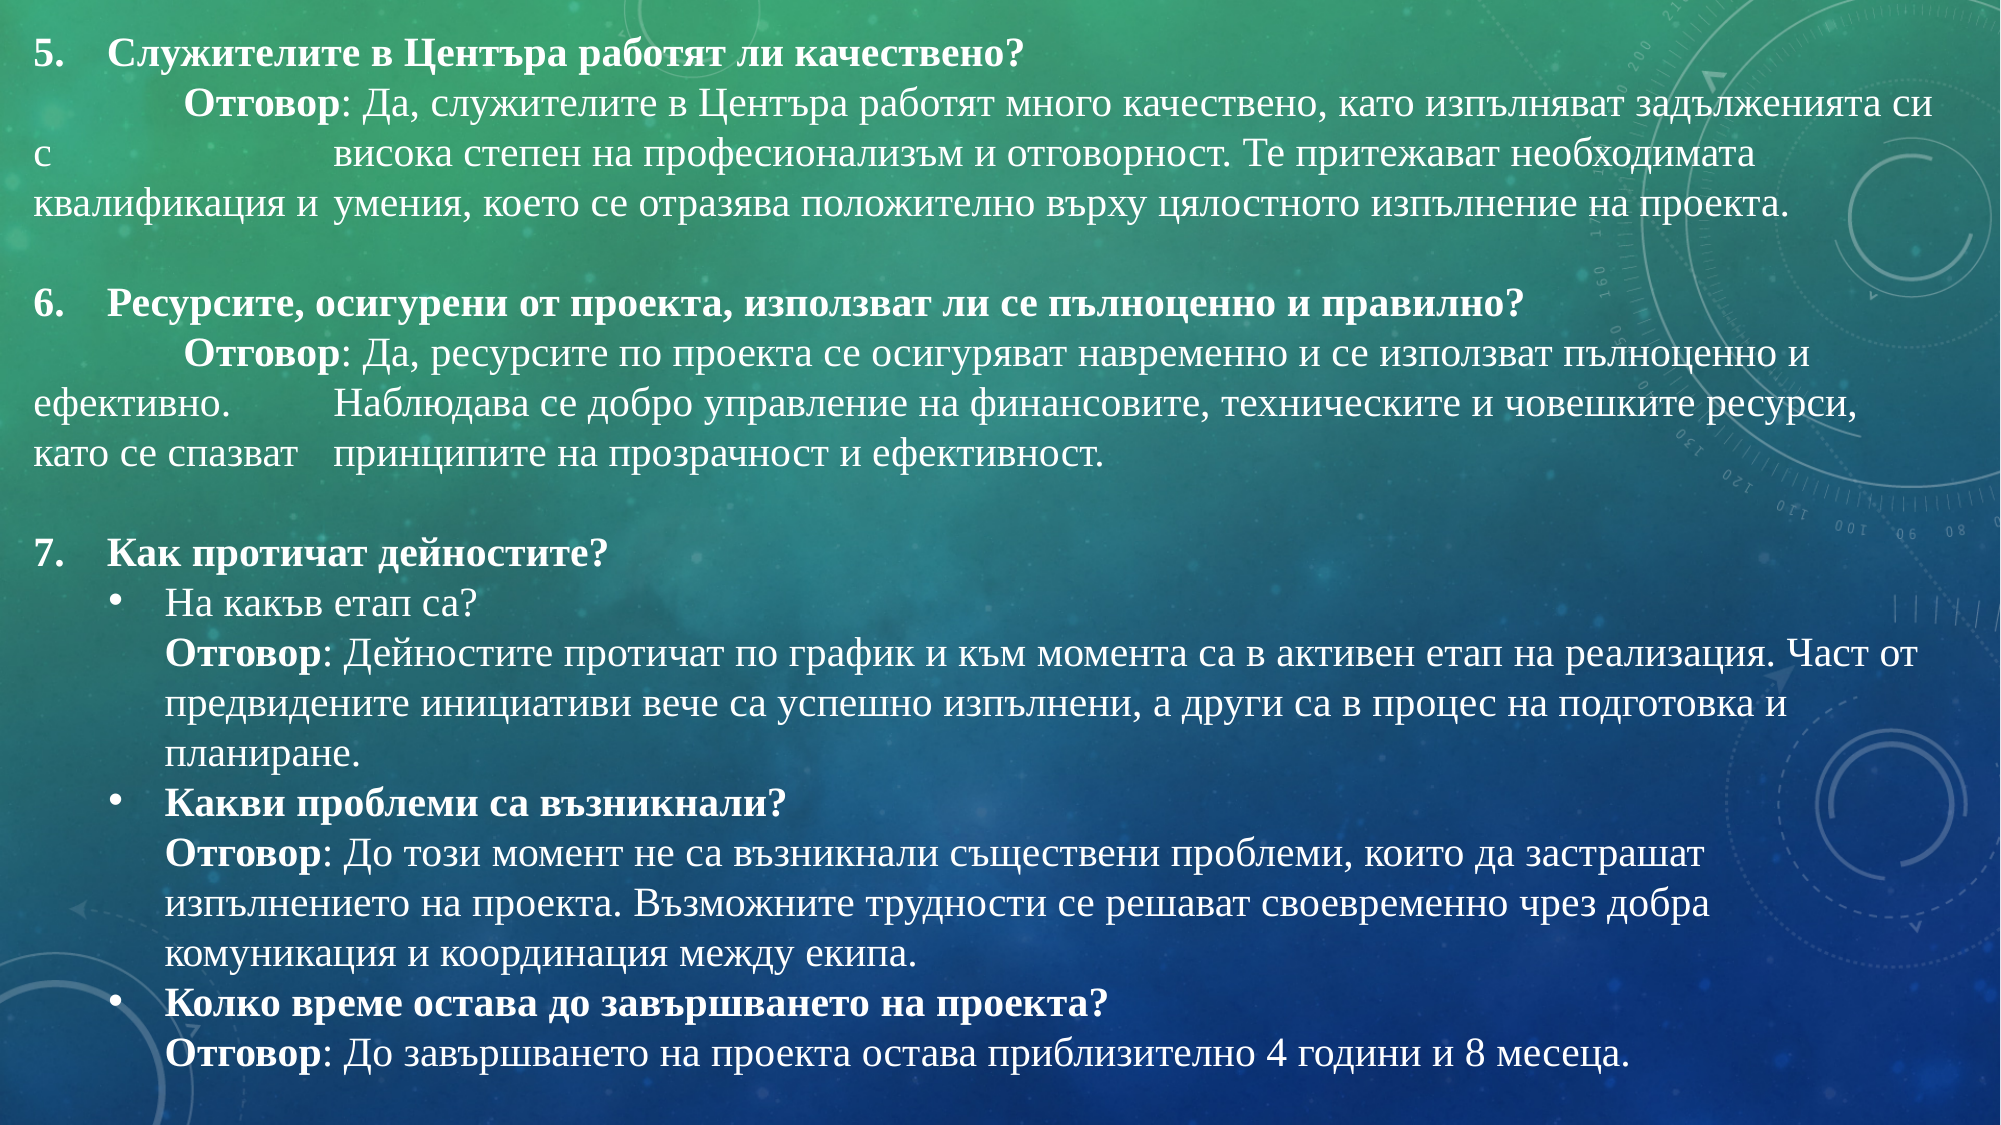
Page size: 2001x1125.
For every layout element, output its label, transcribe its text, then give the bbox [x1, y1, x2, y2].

text_box 5. Служителите в Центъра работят ли качествено? Отговор: Да, служителите в Центъра работят много качествено, като изпълняват задълженията си с висока степен на професионализъм и отговорност. Те притежават необходимата квалификация и умения, което се отразява положително върху цялостното изпълнение на проекта. 6. Ресурсите, осигурени от проекта, използват ли се пълноценно и правилно? Отговор: Да, ресурсите по проекта се осигуряват навременно и се използват пълноценно и ефективно. Наблюдава се добро управление на финансовите, техническите и човешките ресурси, като се спазват принципите на прозрачност и ефективност. 7. Как протичат дейностите? На какъв етап са? Отговор: Дейностите протичат по график и към момента са в активен етап на реализация. Част от предвидените инициативи вече са успешно изпълнени, а други са в процес на подготовка и планиране. Какви проблеми са възникнали? Отговор: До този момент не са възникнали съществени проблеми, които да застрашат изпълнението на проекта. Възможните трудности се решават своевременно чрез добра комуникация и координация между екипа. Колко време остава до завършването на проекта? Отговор: До завършването на проекта остава приблизително 4 години и 8 месеца. [18, 17, 1952, 1083]
picture [0, 0, 2001, 1125]
